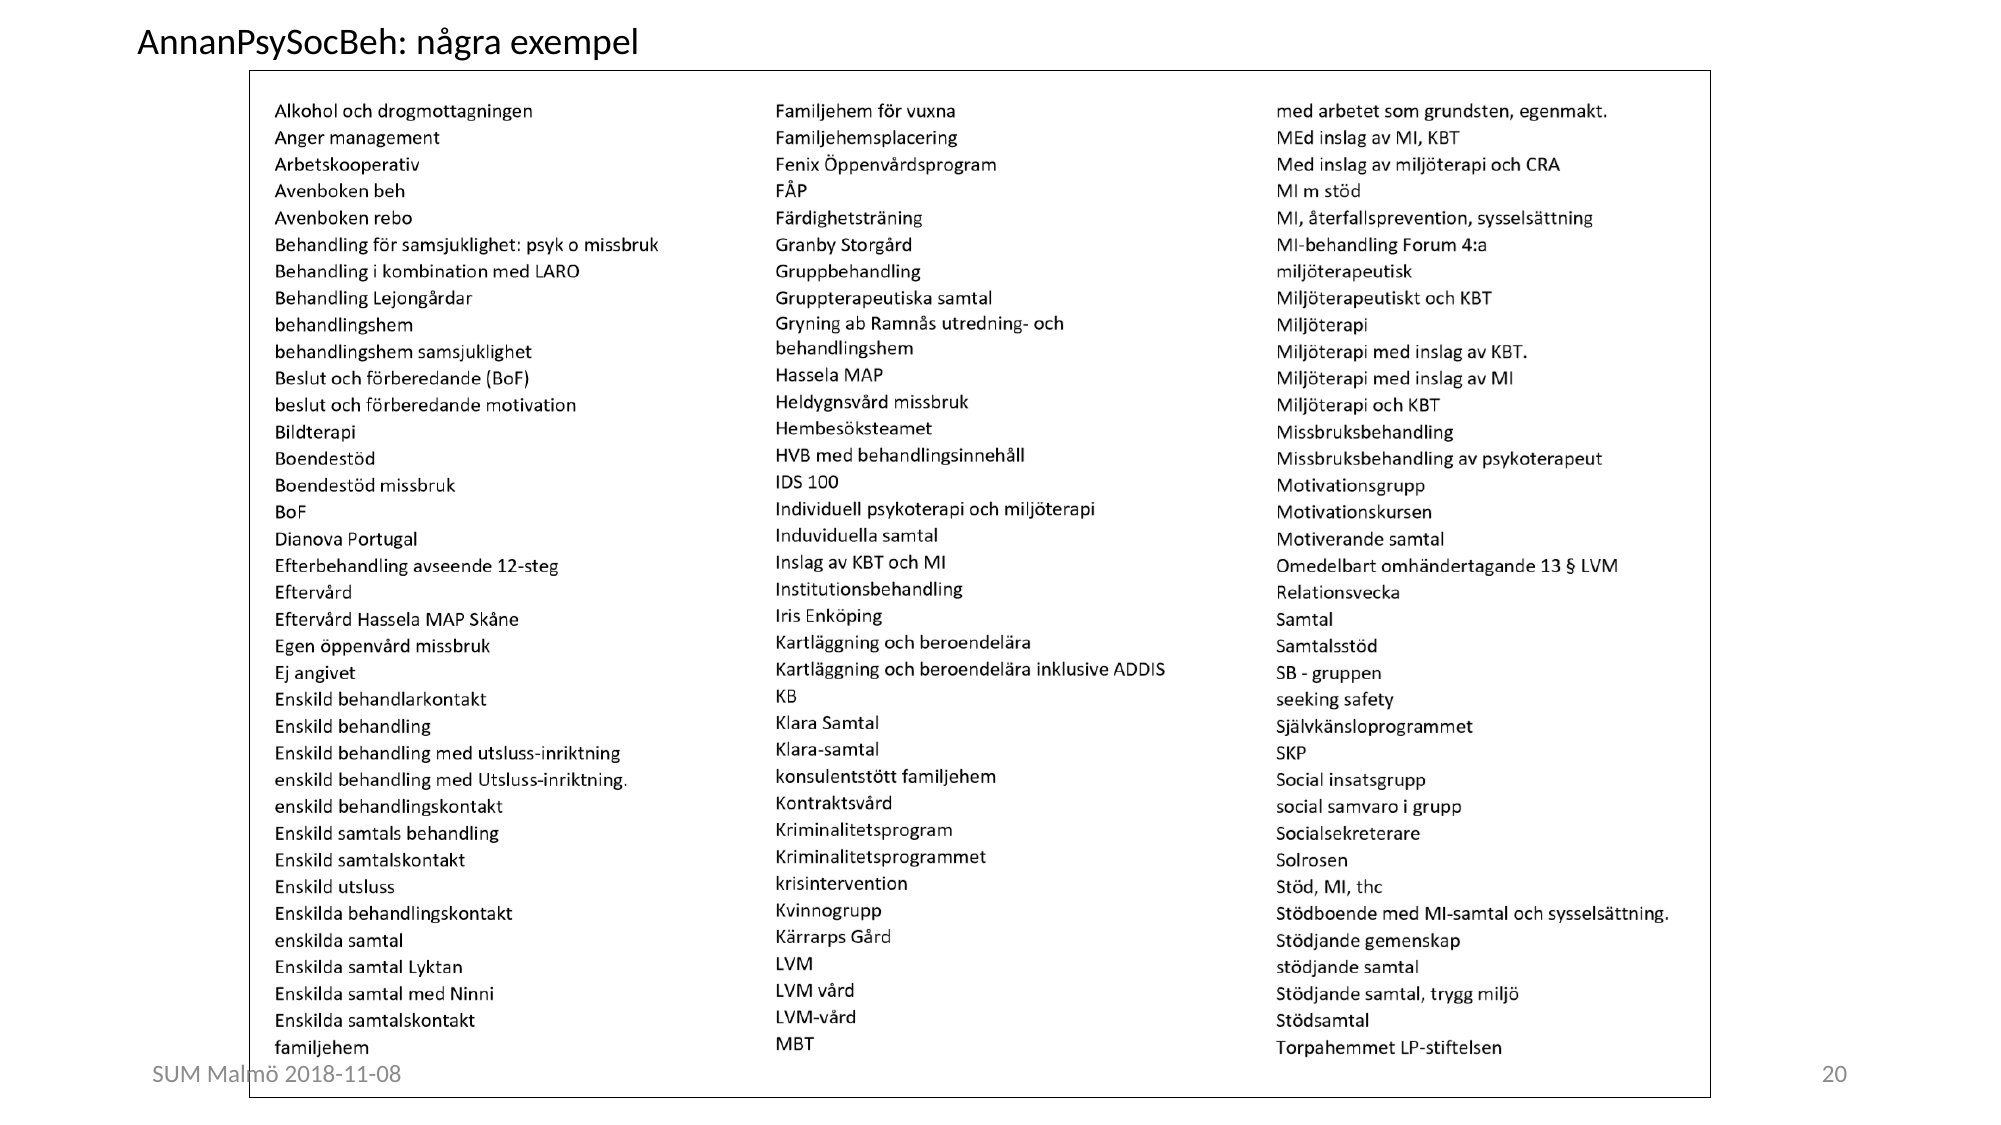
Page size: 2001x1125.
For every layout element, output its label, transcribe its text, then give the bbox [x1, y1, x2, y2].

text_box AnnanPsySocBeh: några exempel [122, 9, 655, 70]
slide_number 20 [1412, 1042, 1863, 1103]
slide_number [137, 1042, 588, 1103]
footer B-Å & K Armelius http://ubat.rabekobberstad.se/ [662, 1098, 1338, 1103]
picture [249, 70, 1711, 1098]
